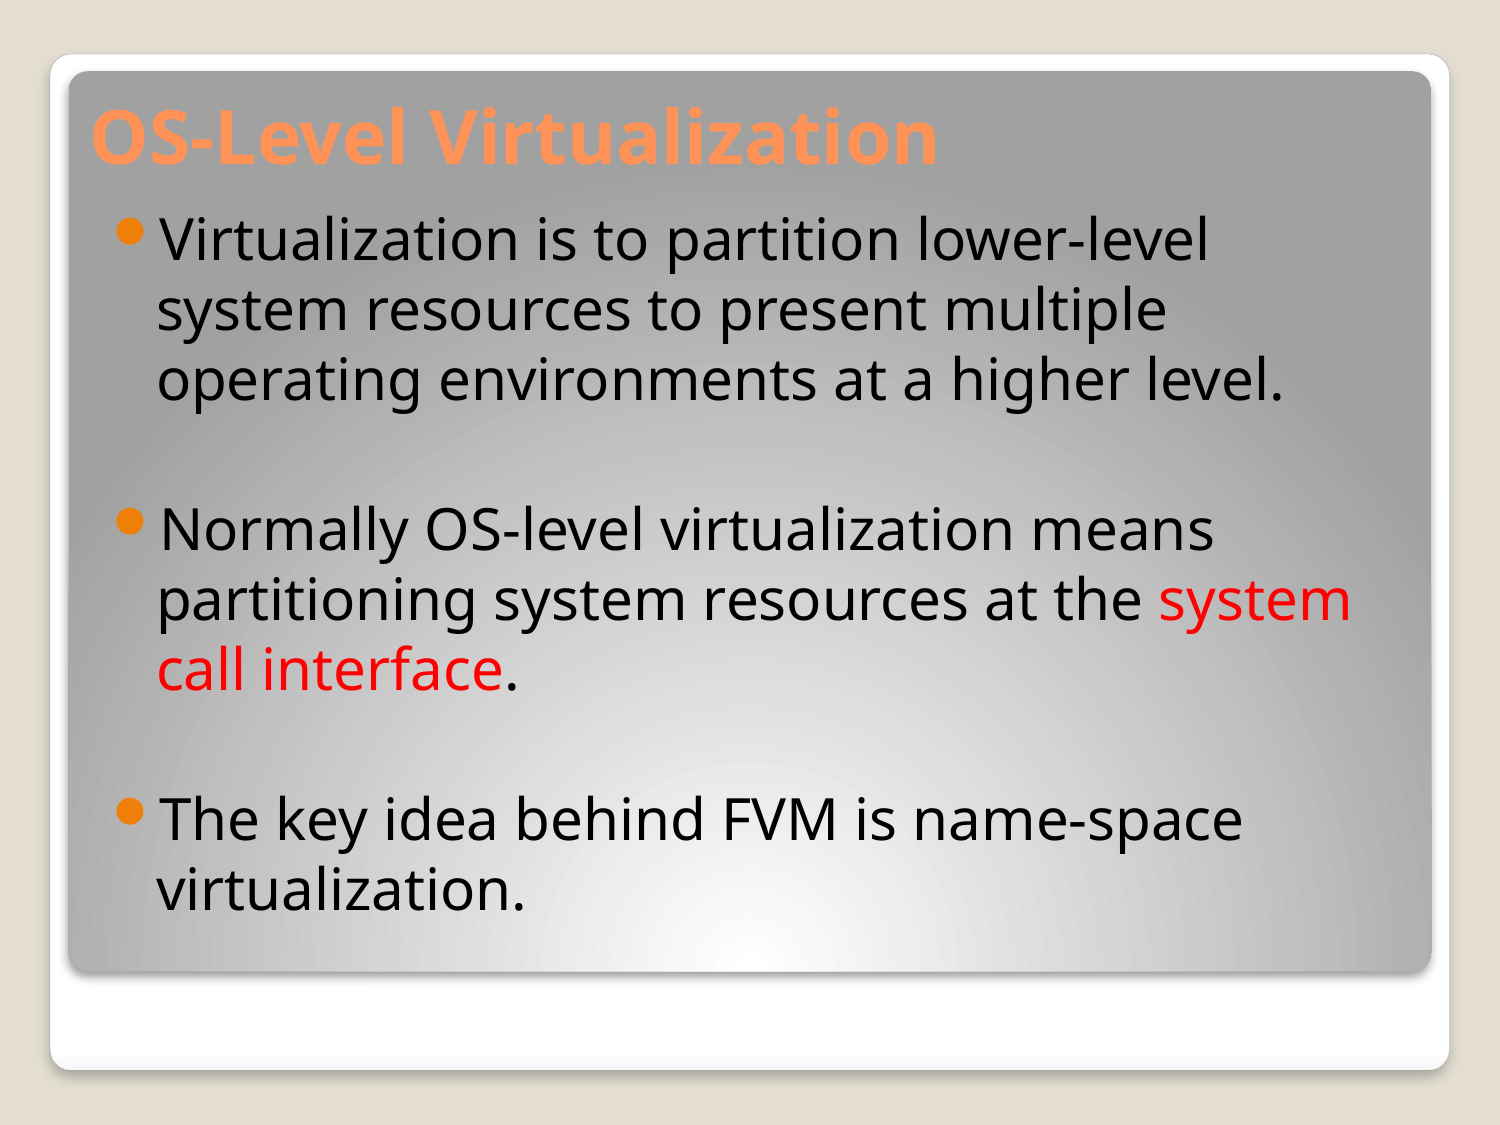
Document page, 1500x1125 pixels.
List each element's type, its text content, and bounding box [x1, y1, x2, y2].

title OS-Level Virtualization [75, 75, 1418, 188]
list Virtualization is to partition lower-level system resources to present multiple operating environments at a higher level. Normally OS-level virtualization means partitioning system resources at the system call interface. The key idea behind FVM is name-space virtualization. [82, 187, 1425, 963]
